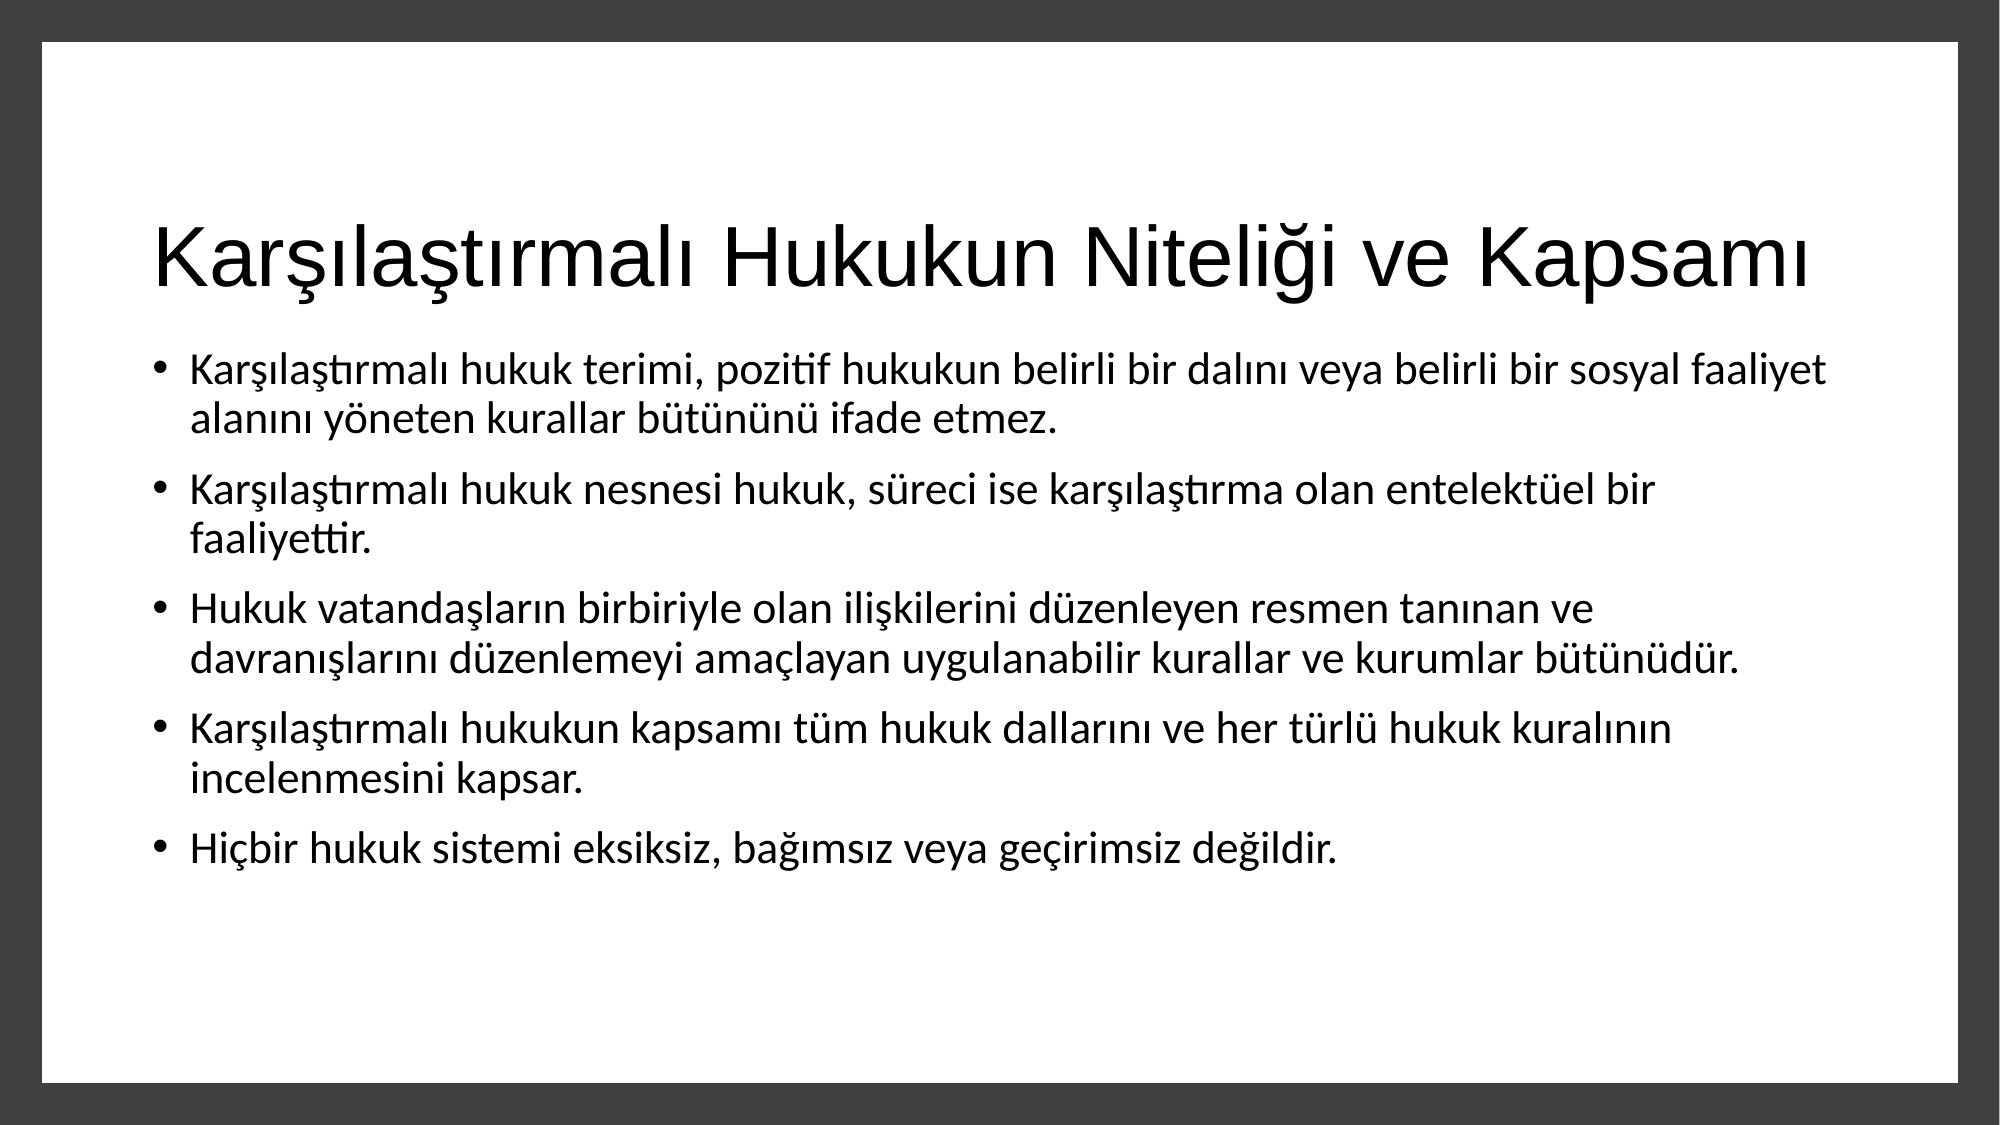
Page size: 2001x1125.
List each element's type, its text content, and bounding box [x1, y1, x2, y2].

text_box [52, 51, 1948, 1073]
list Karşılaştırmalı hukuk terimi, pozitif hukukun belirli bir dalını veya belirli bir sosyal faaliyet alanını yöneten kurallar bütününü ifade etmez. Karşılaştırmalı hukuk nesnesi hukuk, süreci ise karşılaştırma olan entelektüel bir faaliyettir. Hukuk vatandaşların birbiriyle olan ilişkilerini düzenleyen resmen tanınan ve davranışlarını düzenlemeyi amaçlayan uygulanabilir kurallar ve kurumlar bütünüdür. Karşılaştırmalı hukukun kapsamı tüm hukuk dallarını ve her türlü hukuk kuralının incelenmesini kapsar. Hiçbir hukuk sistemi eksiksiz, bağımsız veya geçirimsiz değildir. [137, 337, 1863, 973]
title Karşılaştırmalı Hukukun Niteliği ve Kapsamı [137, 103, 1863, 322]
text_box [0, 0, 2000, 1125]
